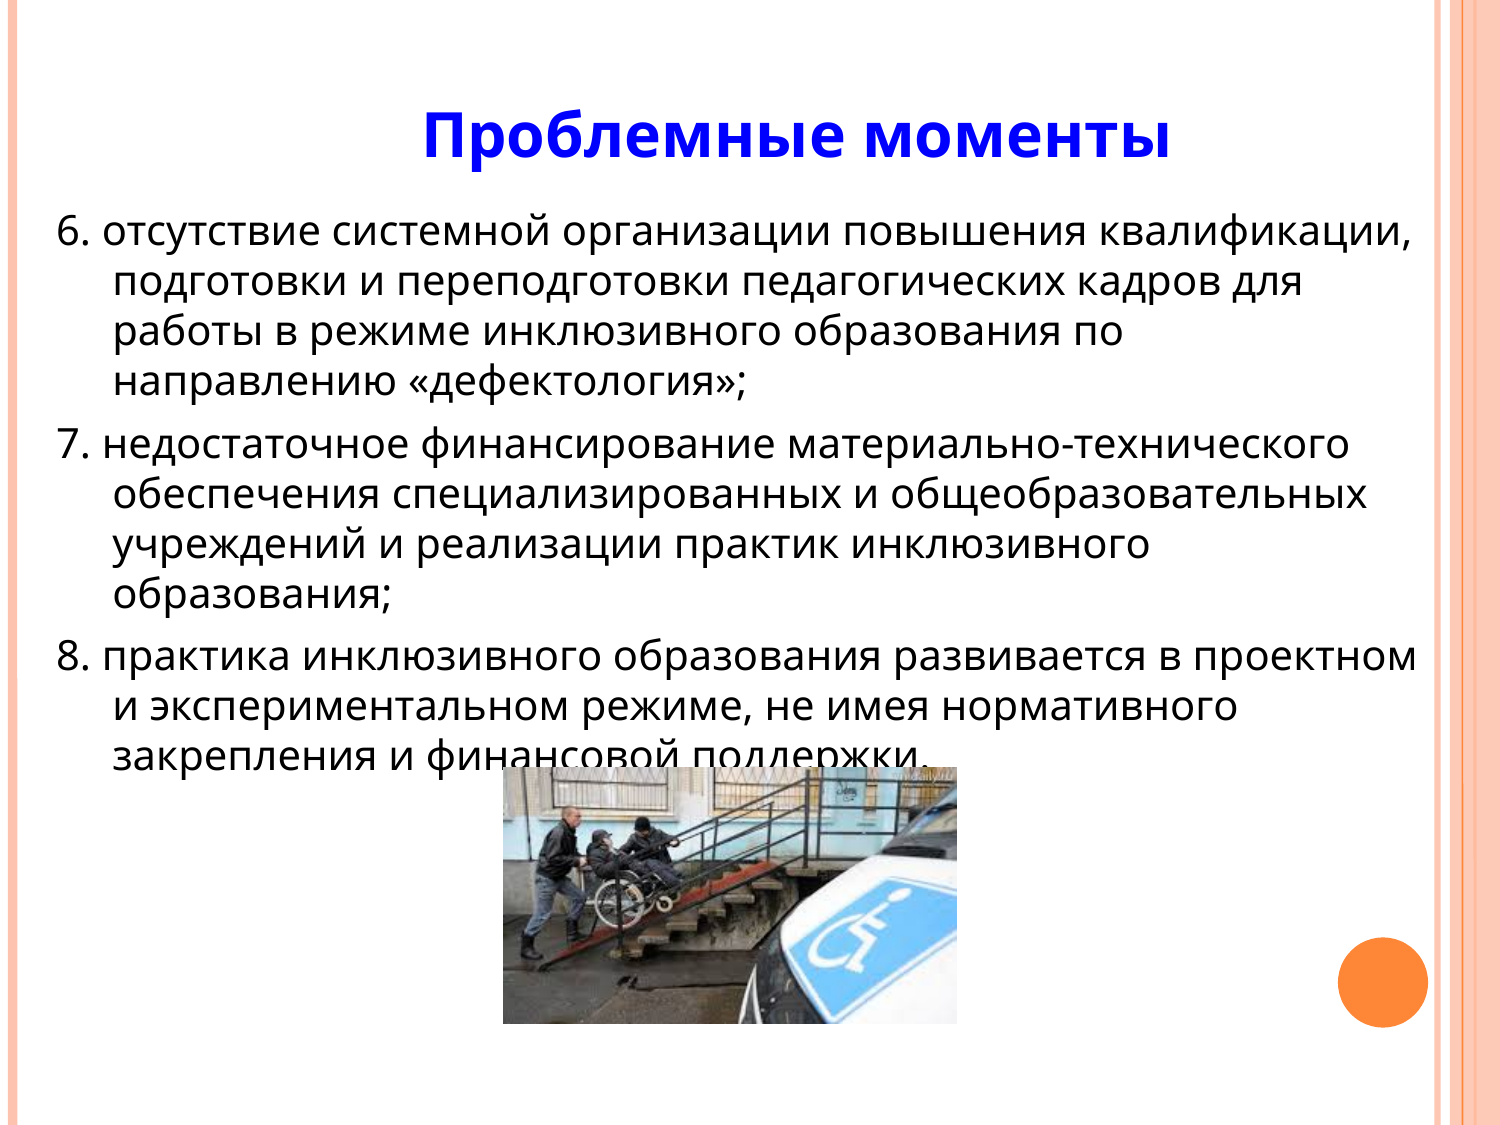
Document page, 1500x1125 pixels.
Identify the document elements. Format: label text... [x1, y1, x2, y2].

list 6. отсутствие системной организации повышения квалификации, подготовки и переподготовки педагогических кадров для работы в режиме инклюзивного образования по направлению «дефектология»; 7. недостаточное финансирование материально-технического обеспечения специализированных и общеобразовательных учреждений и реализации практик инклюзивного образования; 8. практика инклюзивного образования развивается в проектном и экспериментальном режиме, не имея нормативного закрепления и финансовой поддержки. [41, 196, 1436, 850]
title Проблемные моменты [295, 0, 1300, 178]
picture [503, 767, 957, 1024]
